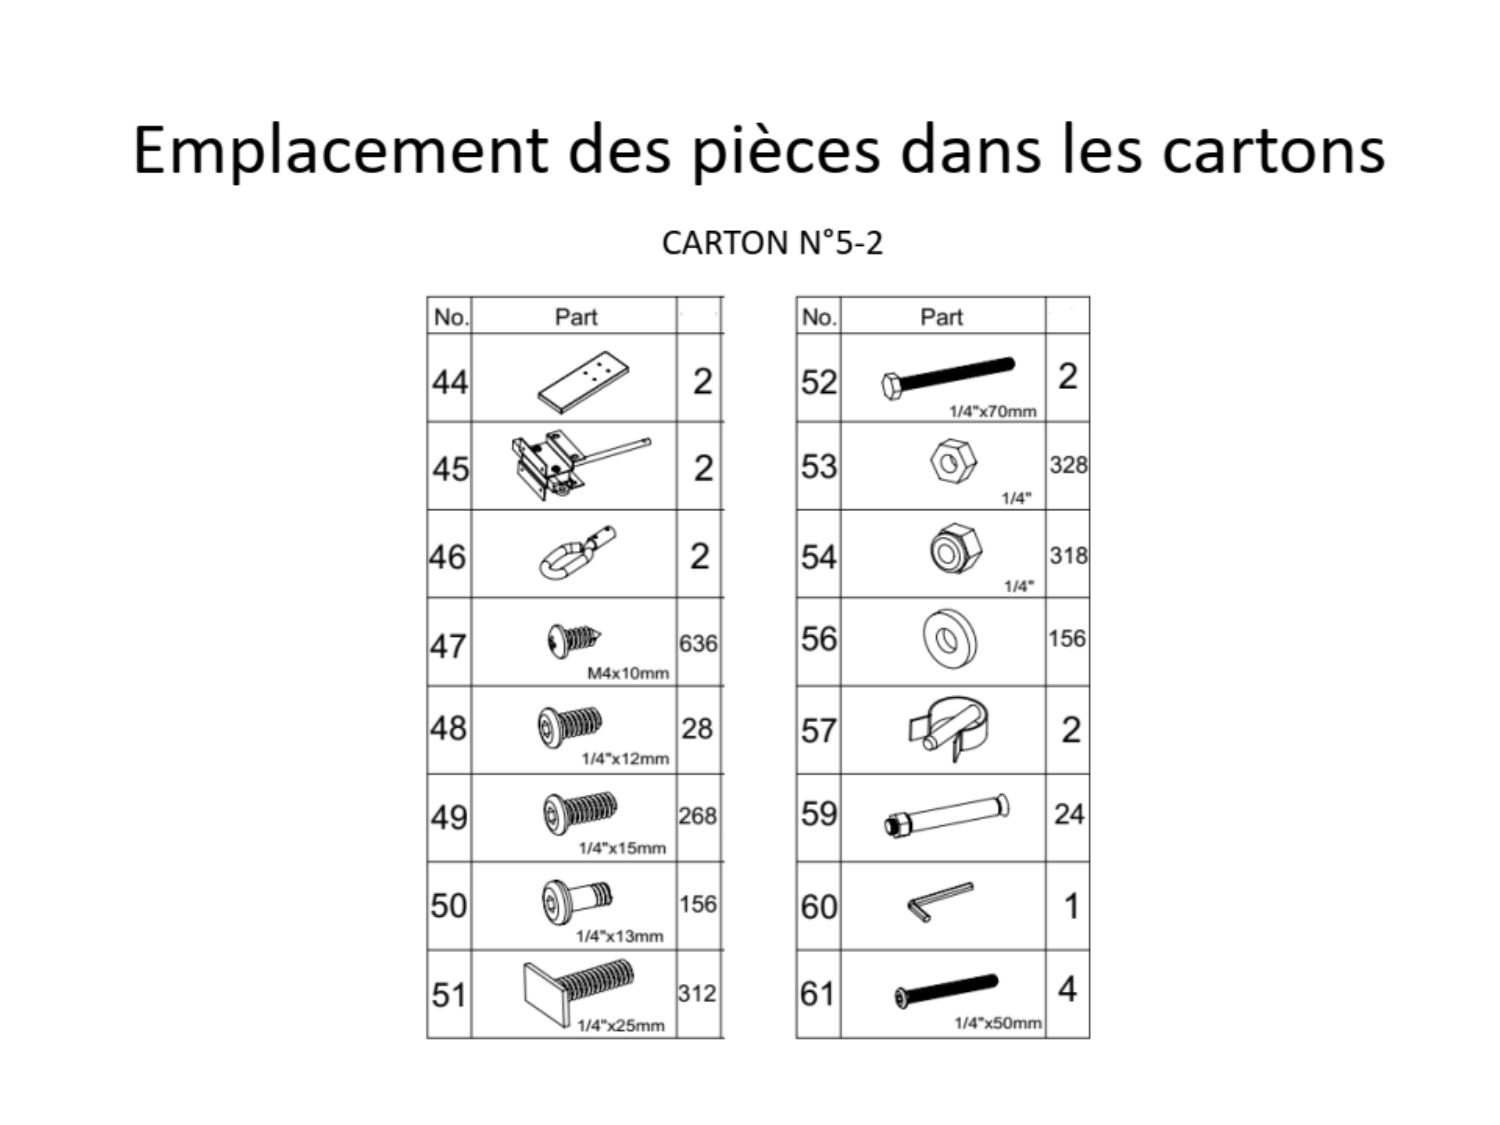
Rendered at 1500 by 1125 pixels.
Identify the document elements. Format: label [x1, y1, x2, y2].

picture [91, 73, 1408, 1052]
